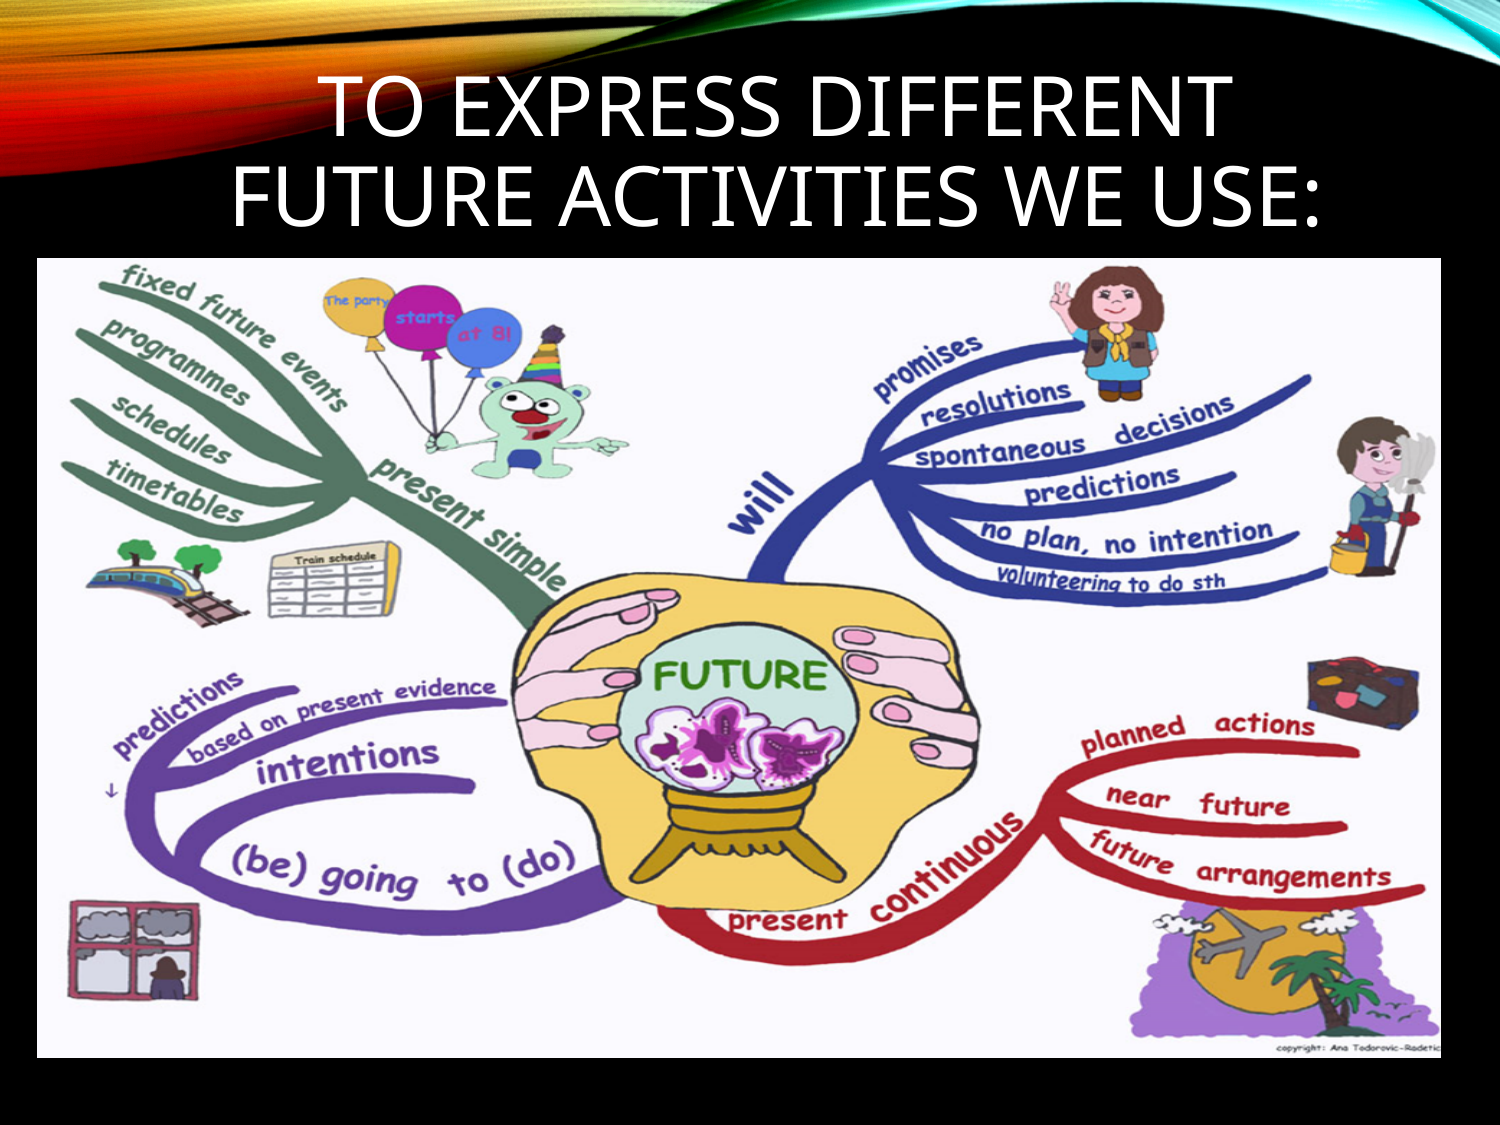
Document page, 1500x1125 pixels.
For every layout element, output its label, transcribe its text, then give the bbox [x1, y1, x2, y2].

title To express different future activities we use: [150, 50, 1403, 258]
picture [0, 0, 1500, 178]
picture [37, 258, 1441, 1058]
